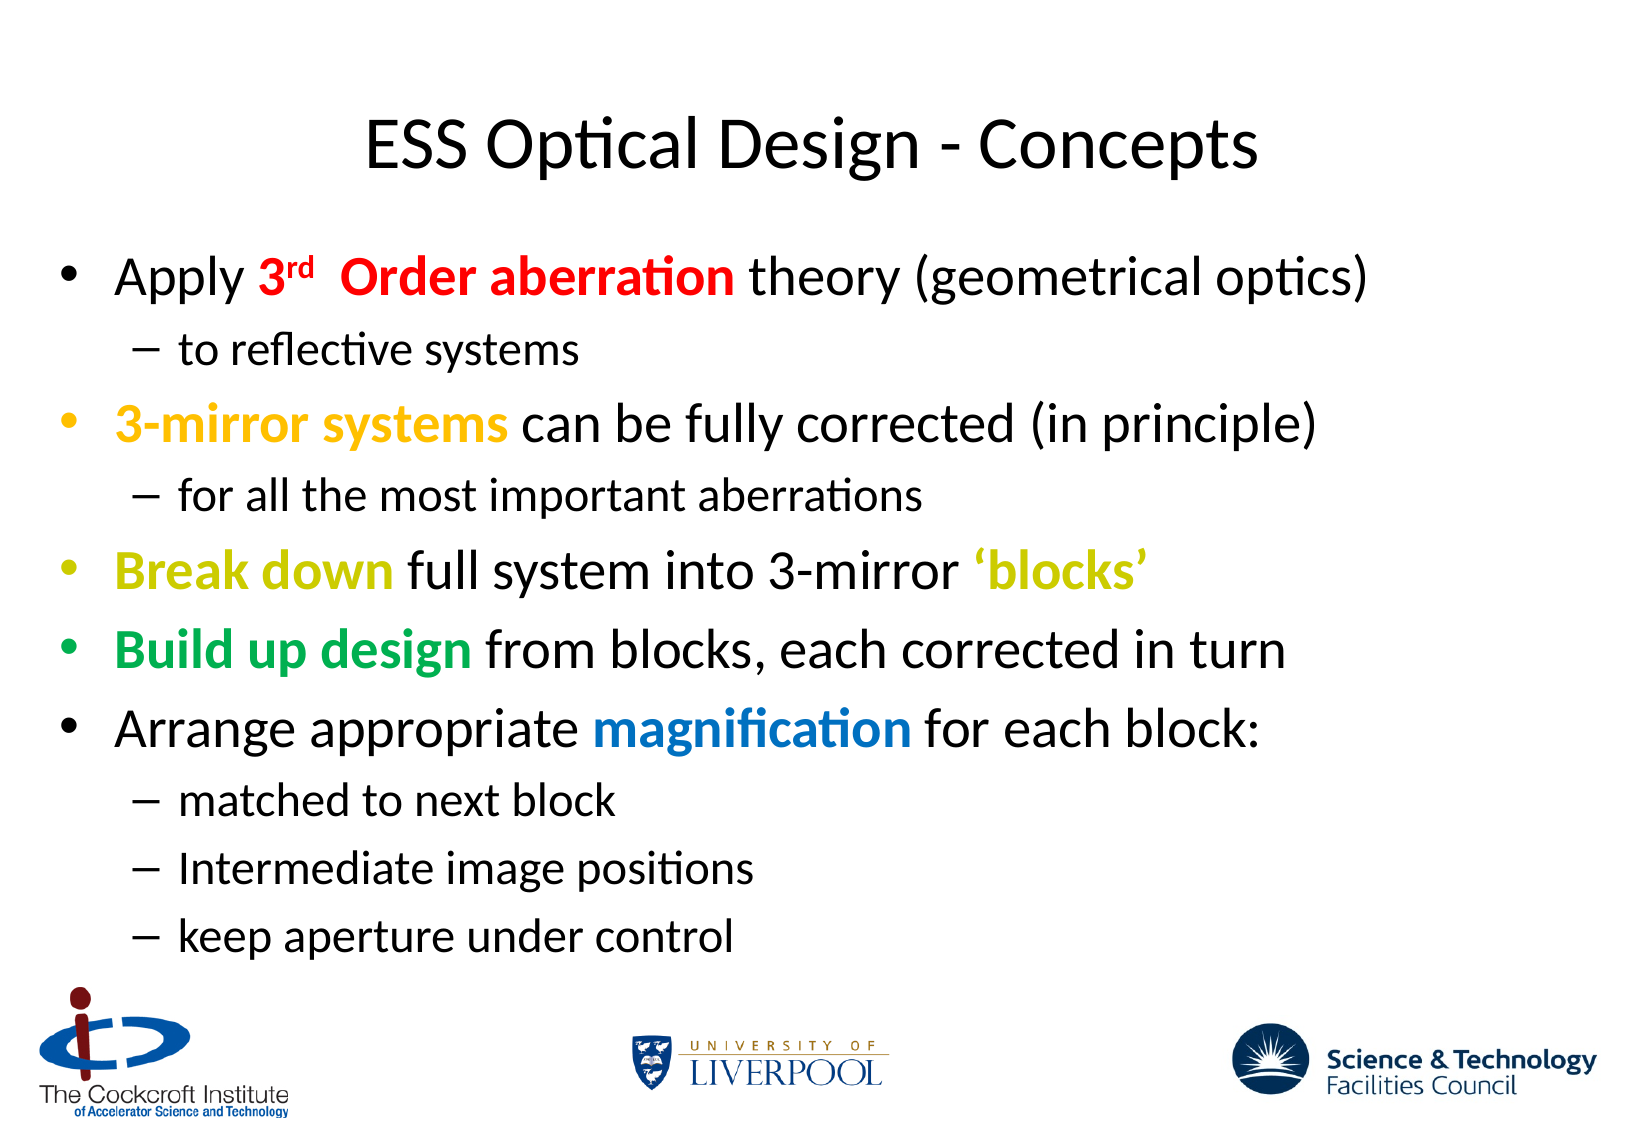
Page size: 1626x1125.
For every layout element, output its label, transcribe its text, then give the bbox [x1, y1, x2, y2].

list Apply 3rd Order aberration theory (geometrical optics) to reflective systems 3-mirror systems can be fully corrected (in principle) for all the most important aberrations Break down full system into 3-mirror ‘blocks’ Build up design from blocks, each corrected in turn Arrange appropriate magnification for each block: matched to next block Intermediate image positions keep aperture under control [44, 231, 1606, 975]
picture [39, 987, 288, 1118]
title ESS Optical Design - Concepts [81, 45, 1544, 231]
picture [1221, 1015, 1606, 1109]
picture [593, 999, 928, 1125]
